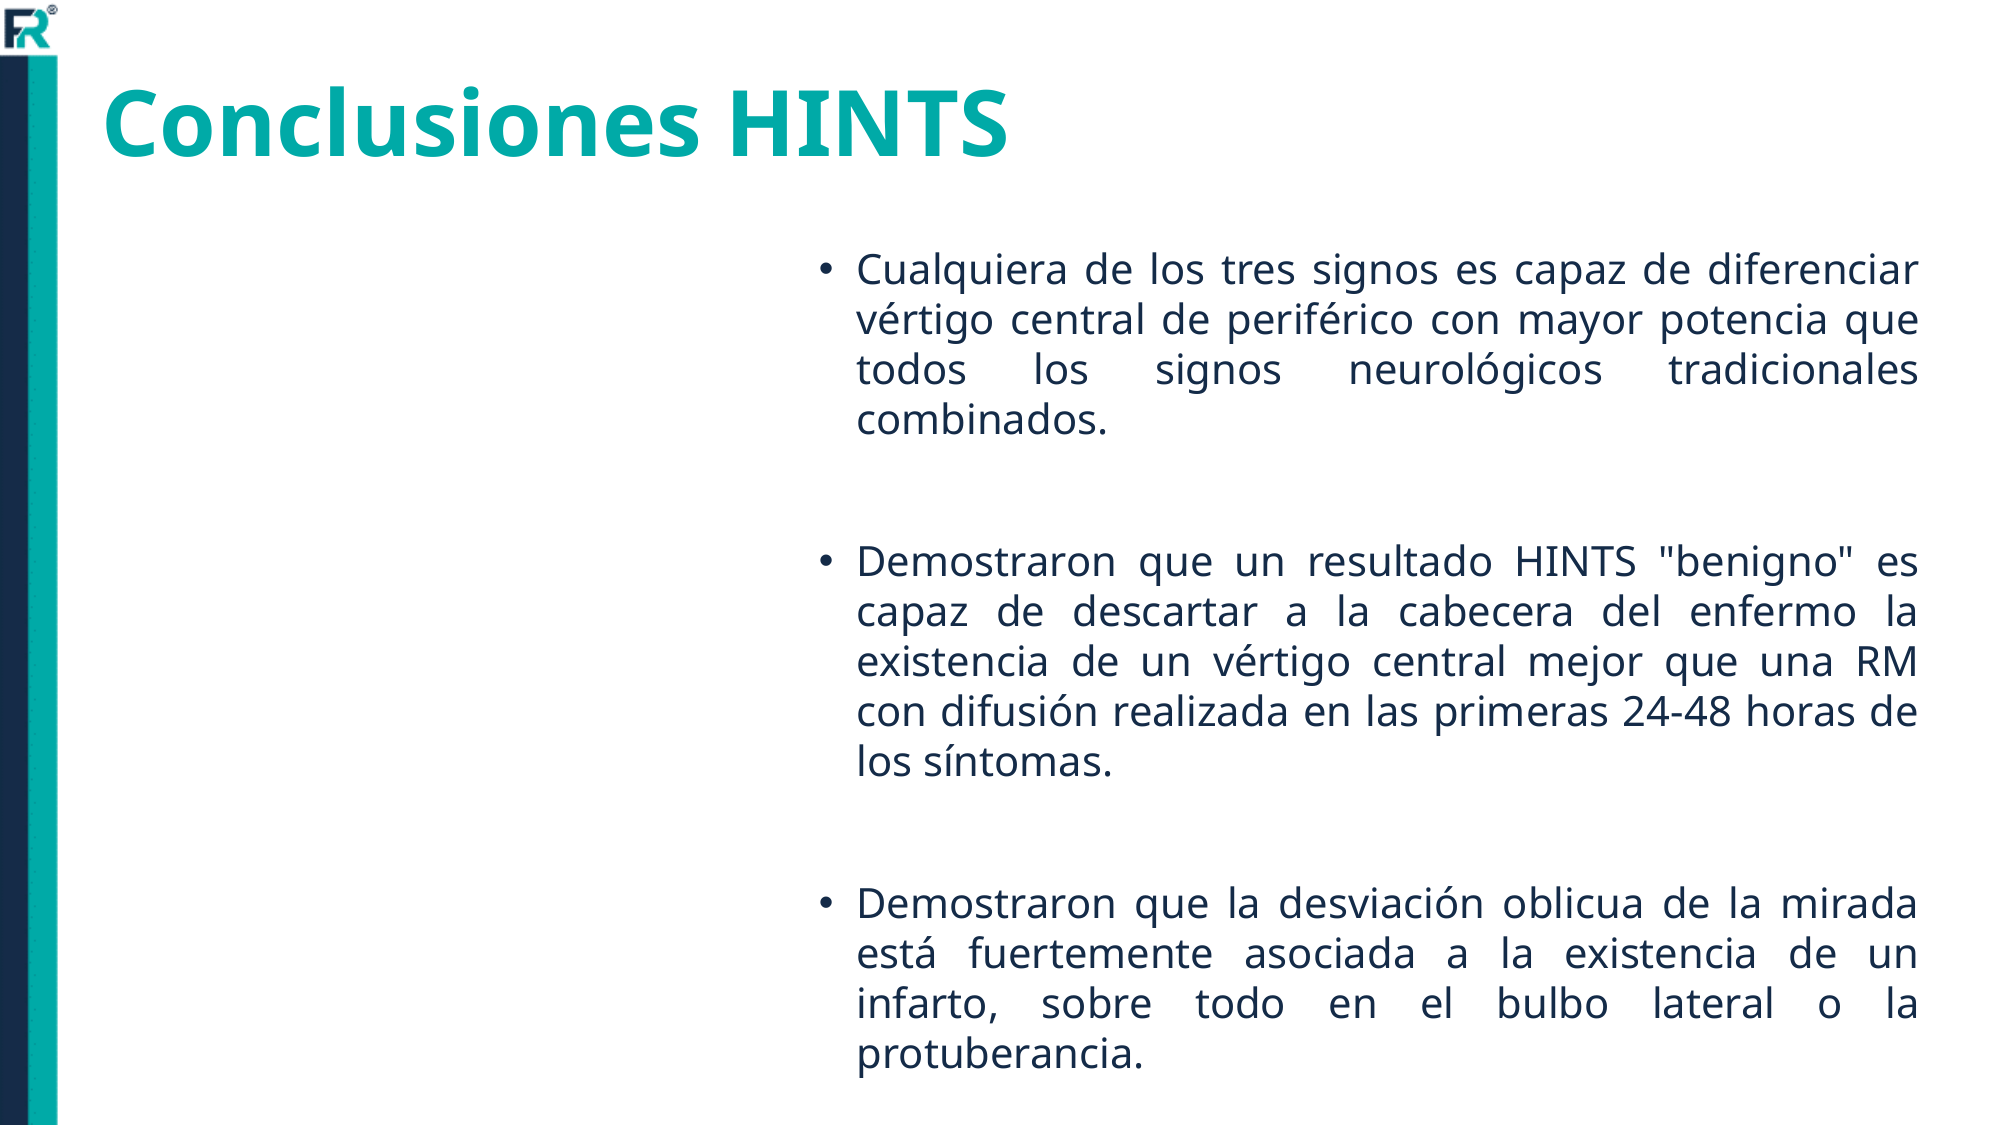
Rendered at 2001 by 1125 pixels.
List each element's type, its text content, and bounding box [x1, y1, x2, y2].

title Conclusiones HINTS [86, 18, 1812, 236]
list Cualquiera de los tres signos es capaz de diferenciar vértigo central de periférico con mayor potencia que todos los signos neurológicos tradicionales combinados. Demostraron que un resultado HINTS "benigno" es capaz de descartar a la cabecera del enfermo la existencia de un vértigo central mejor que una RM con difusión realizada en las primeras 24-48 horas de los síntomas. Demostraron que la desviación oblicua de la mirada está fuertemente asociada a la existencia de un infarto, sobre todo en el bulbo lateral o la protuberancia. [803, 235, 1935, 979]
picture [0, 0, 2001, 1125]
